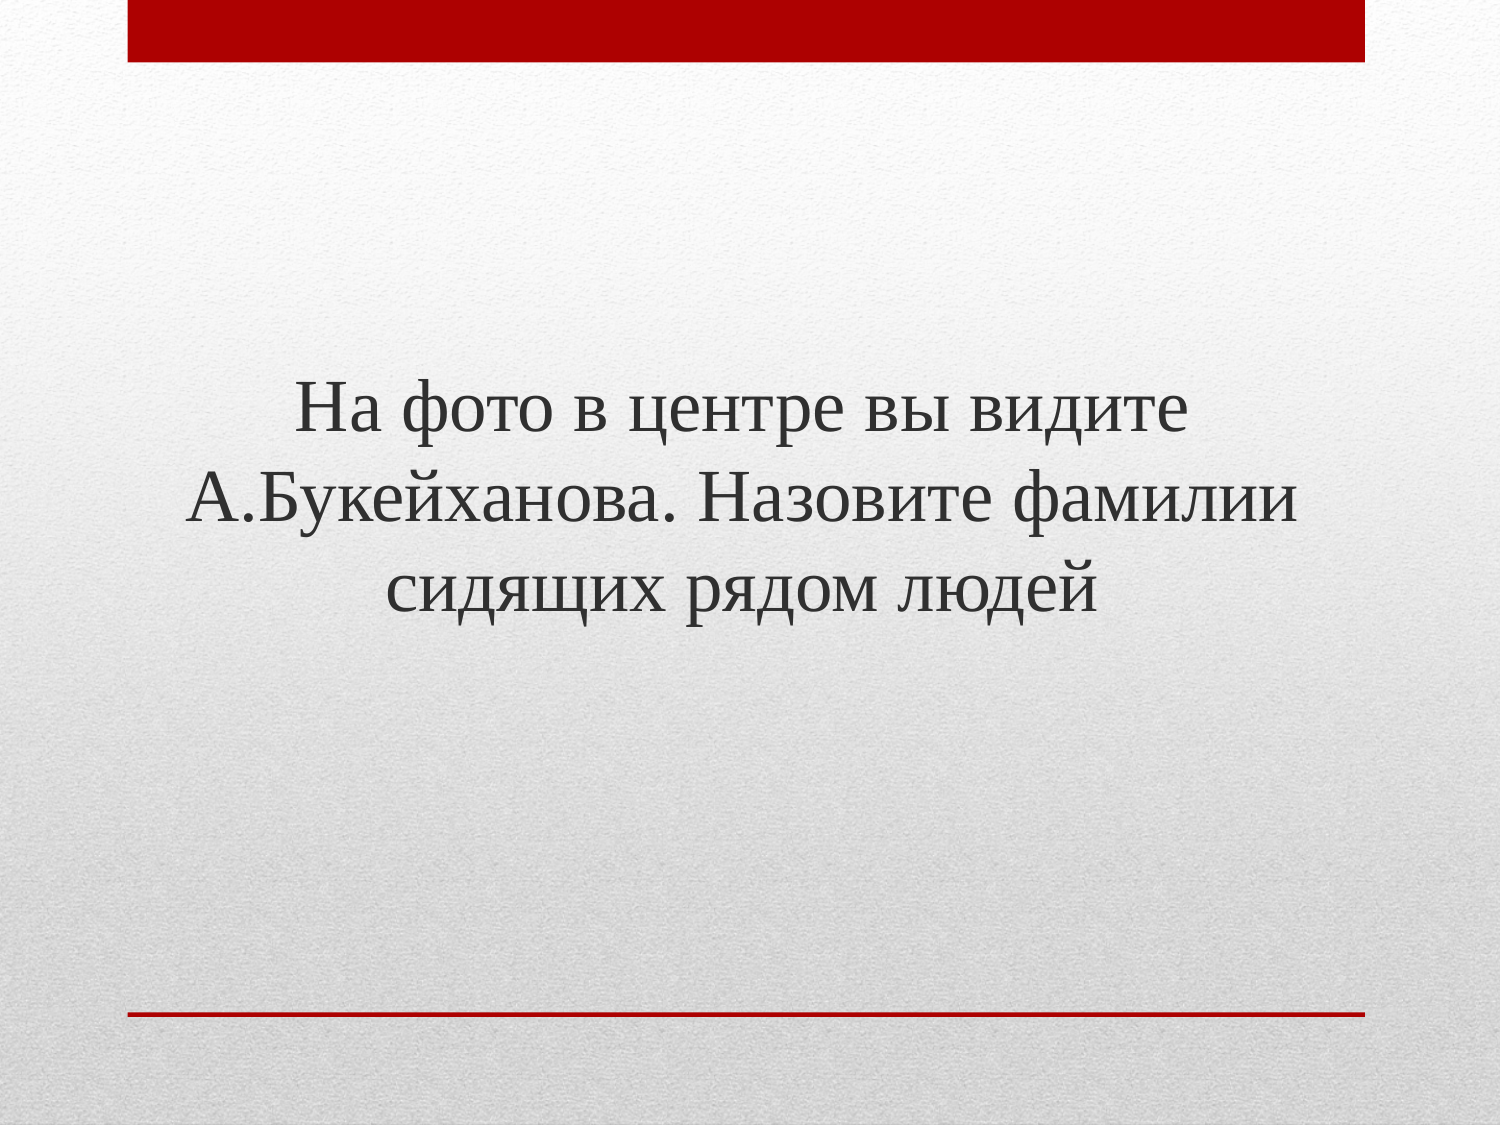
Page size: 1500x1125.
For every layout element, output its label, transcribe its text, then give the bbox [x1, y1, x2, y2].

list На фото в центре вы видите А.Букейханова. Назовите фамилии сидящих рядом людей [123, 172, 1362, 811]
